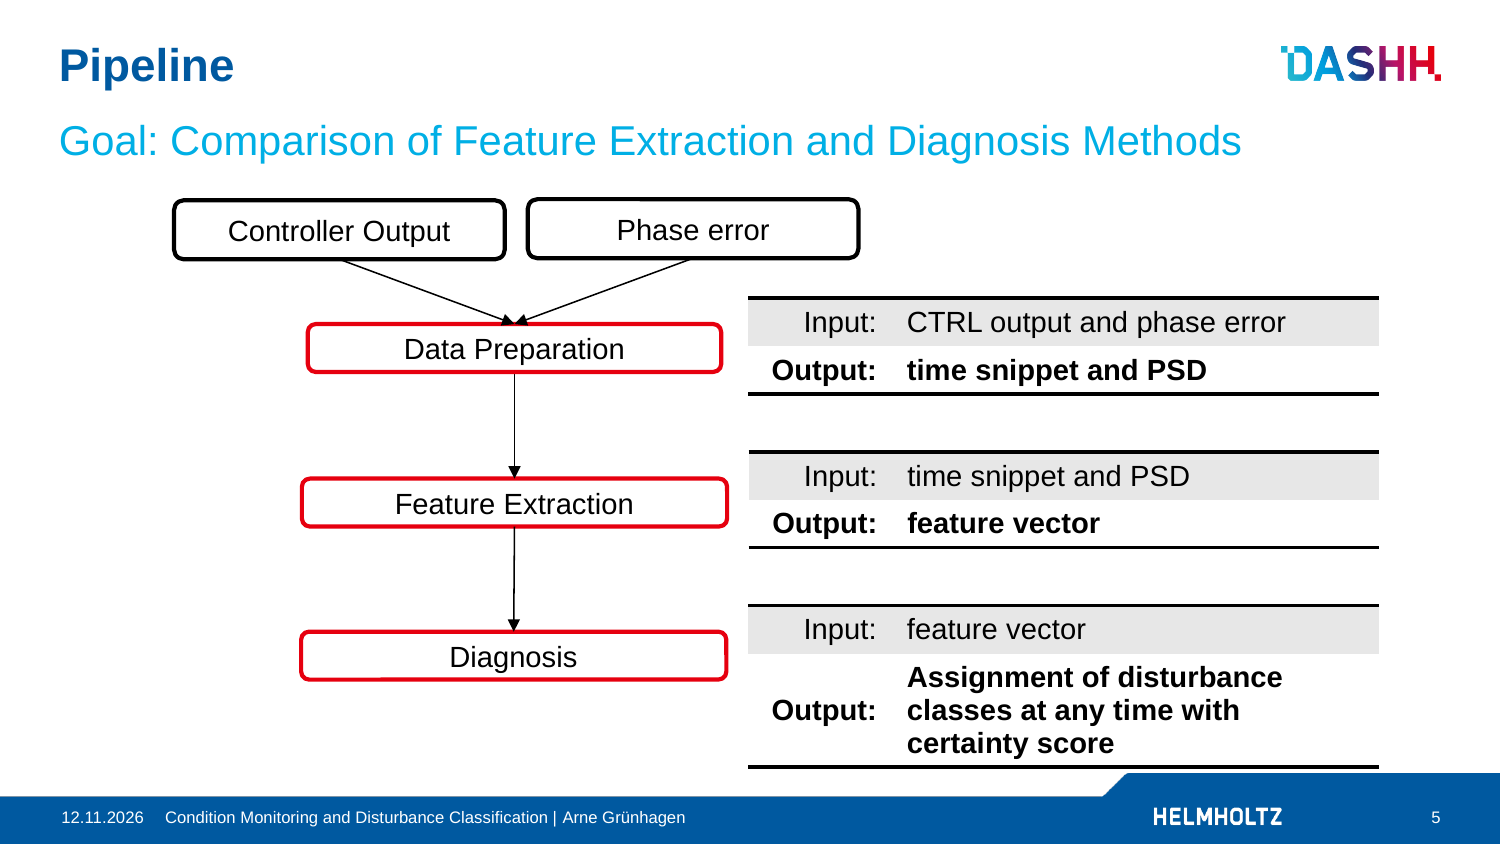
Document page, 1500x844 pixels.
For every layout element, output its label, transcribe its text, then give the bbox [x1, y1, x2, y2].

text_box Feature Extraction [299, 476, 730, 529]
text_box Controller Output [171, 198, 507, 262]
table_cell Assignment of disturbance classes at any time with certainty score [892, 654, 1379, 765]
text_box Phase error [525, 197, 861, 261]
table_cell Output: [748, 654, 892, 765]
table_header CTRL output and phase error [892, 300, 1379, 346]
text_box Data Preparation [305, 321, 724, 375]
title Pipeline [59, 36, 1130, 97]
picture [0, 773, 1500, 844]
table_header Input: [748, 300, 892, 346]
table_cell Output: [748, 346, 892, 392]
table_cell feature vector [892, 500, 1379, 546]
table_cell time snippet and PSD [892, 346, 1379, 392]
picture [1326, 59, 1332, 67]
footer Condition Monitoring and Disturbance Classification | Arne Grünhagen [165, 794, 1046, 840]
table_cell Output: [749, 500, 892, 546]
table_header Input: [748, 607, 892, 654]
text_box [339, 259, 511, 325]
picture [1281, 46, 1324, 81]
table_header time snippet and PSD [892, 454, 1379, 500]
picture [1321, 75, 1336, 81]
picture [1327, 46, 1441, 81]
table_header Input: [749, 454, 892, 500]
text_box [514, 257, 694, 325]
text_box Diagnosis [299, 629, 729, 682]
table_header feature vector [892, 607, 1379, 654]
list Goal: Comparison of Feature Extraction and Diagnosis Methods [58, 113, 1441, 158]
